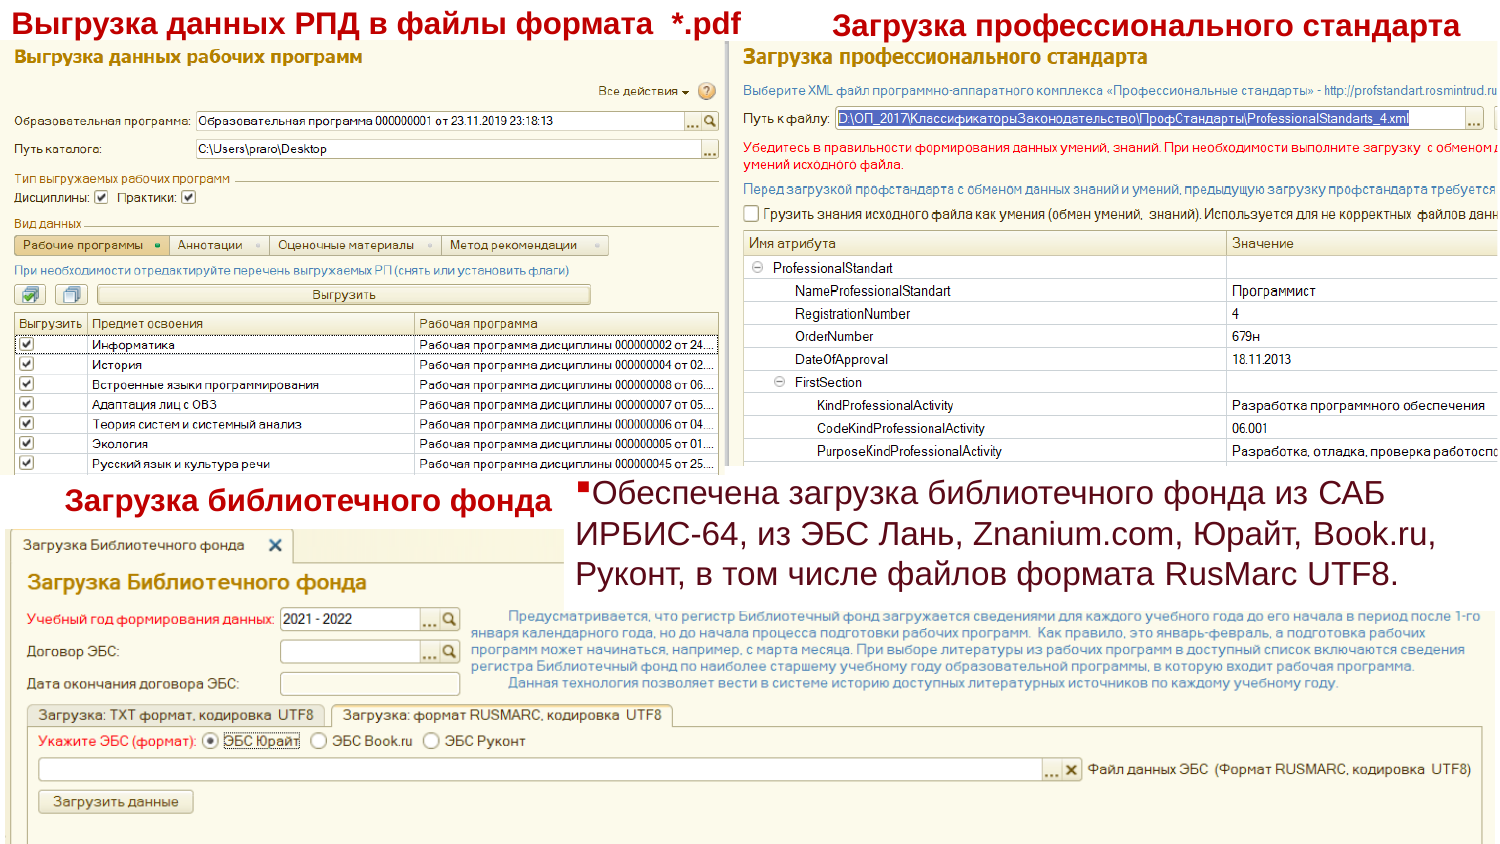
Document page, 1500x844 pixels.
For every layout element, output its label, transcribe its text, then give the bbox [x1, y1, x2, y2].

text_box Загрузка библиотечного фонда [53, 485, 563, 524]
text_box Выгрузка данных РПД в файлы формата *.pdf [0, 0, 768, 39]
picture [4, 528, 1495, 844]
picture [0, 40, 1498, 476]
text_box Обеспечена загрузка библиотечного фонда из САБ ИРБИС-64, из ЭБС Лань, Znanium.com, Юрайт, Book.ru, Руконт, в том числе файлов формата RusMarc UTF8. [563, 481, 1500, 531]
text_box Загрузка профессионального стандарта [820, 0, 1498, 40]
